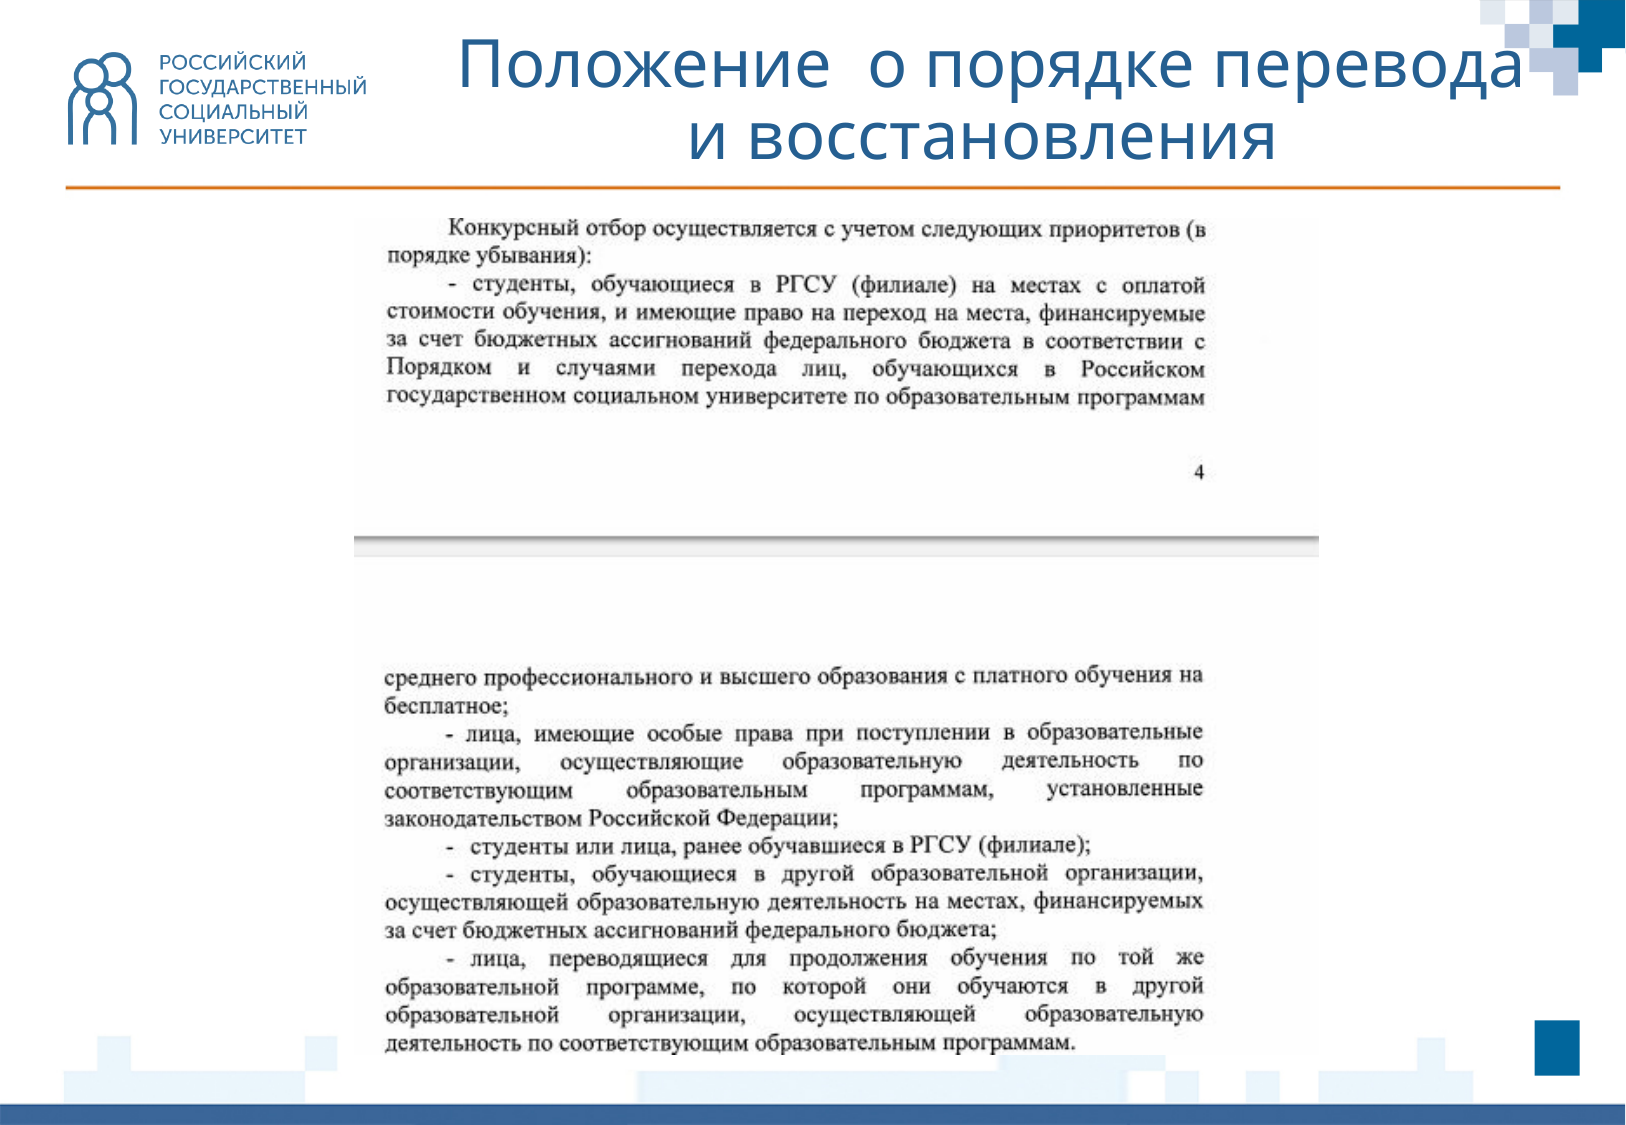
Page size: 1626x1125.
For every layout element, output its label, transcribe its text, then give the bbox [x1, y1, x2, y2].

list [354, 218, 1319, 1055]
list Положение о порядке перевода и восстановления [428, 22, 1555, 134]
picture [0, 0, 1626, 1125]
